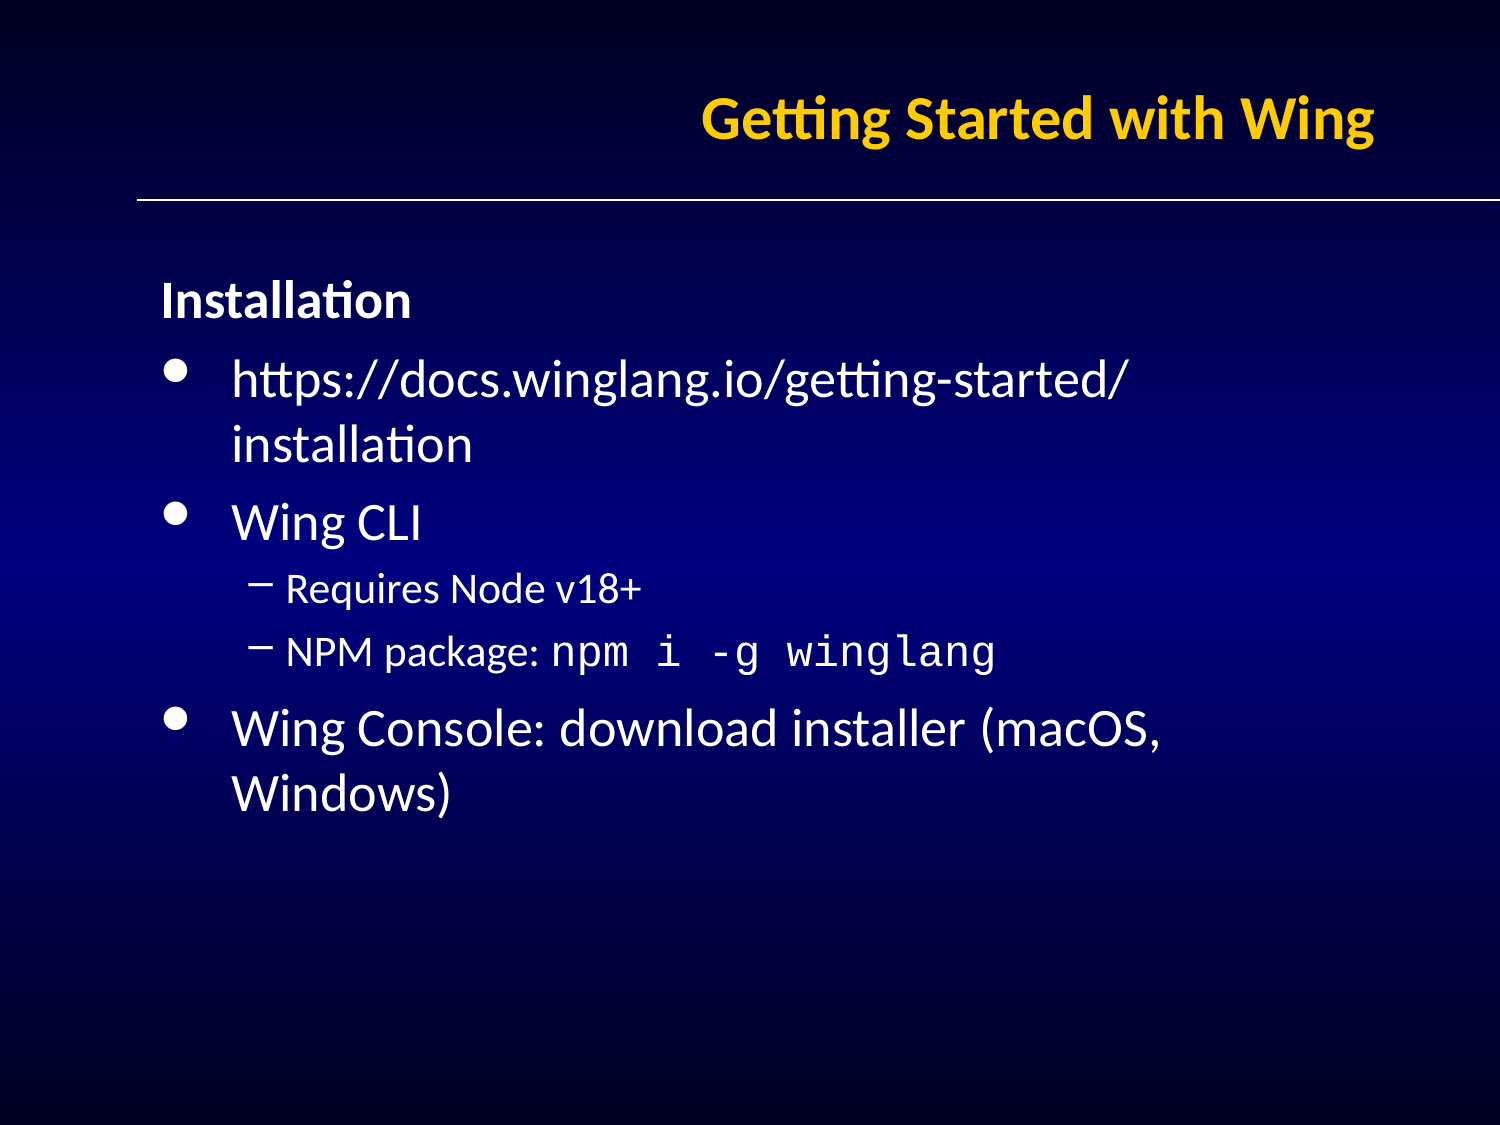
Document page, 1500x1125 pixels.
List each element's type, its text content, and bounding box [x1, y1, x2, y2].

title Getting Started with Wing [108, 64, 1392, 166]
list Installation https://docs.winglang.io/getting-started/installation Wing CLI Requires Node v18+ NPM package: npm i -g winglang Wing Console: download installer (macOS, Windows) [145, 257, 1355, 1027]
